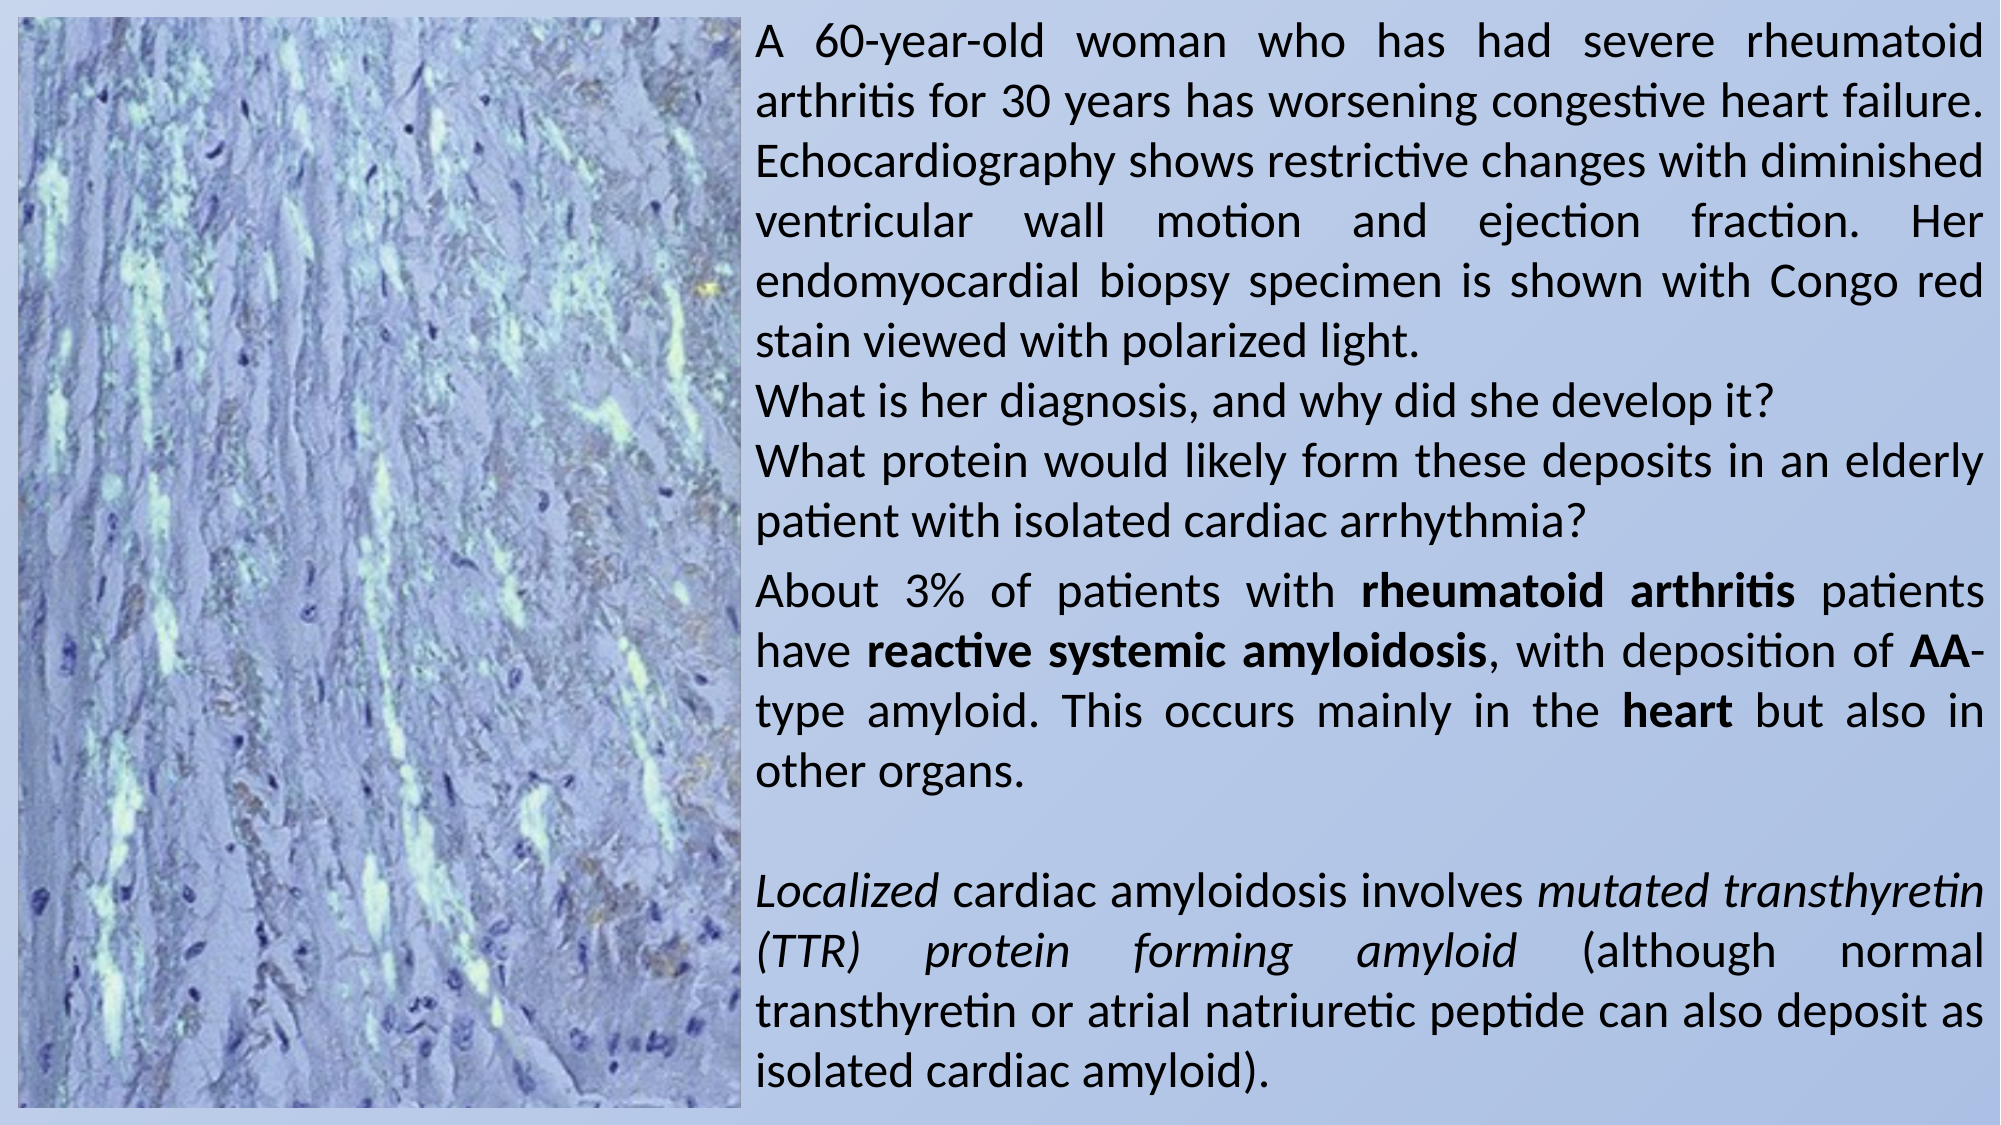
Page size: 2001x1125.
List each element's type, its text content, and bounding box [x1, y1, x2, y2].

picture [18, 17, 741, 1108]
text_box About 3% of patients with rheumatoid arthritis patients have reactive systemic amyloidosis, with deposition of AA-type amyloid. This occurs mainly in the heart but also in other organs. Localized cardiac amyloidosis involves mutated transthyretin (TTR) protein forming amyloid (although normal transthyretin or atrial natriuretic peptide can also deposit as isolated cardiac amyloid). [741, 549, 2000, 1105]
text_box A 60-year-old woman who has had severe rheumatoid arthritis for 30 years has worsening congestive heart failure. Echocardiography shows restrictive changes with diminished ventricular wall motion and ejection fraction. Her endomyocardial biopsy specimen is shown with Congo red stain viewed with polarized light. What is her diagnosis, and why did she develop it? What protein would likely form these deposits in an elderly patient with isolated cardiac arrhythmia? [740, 0, 2000, 549]
